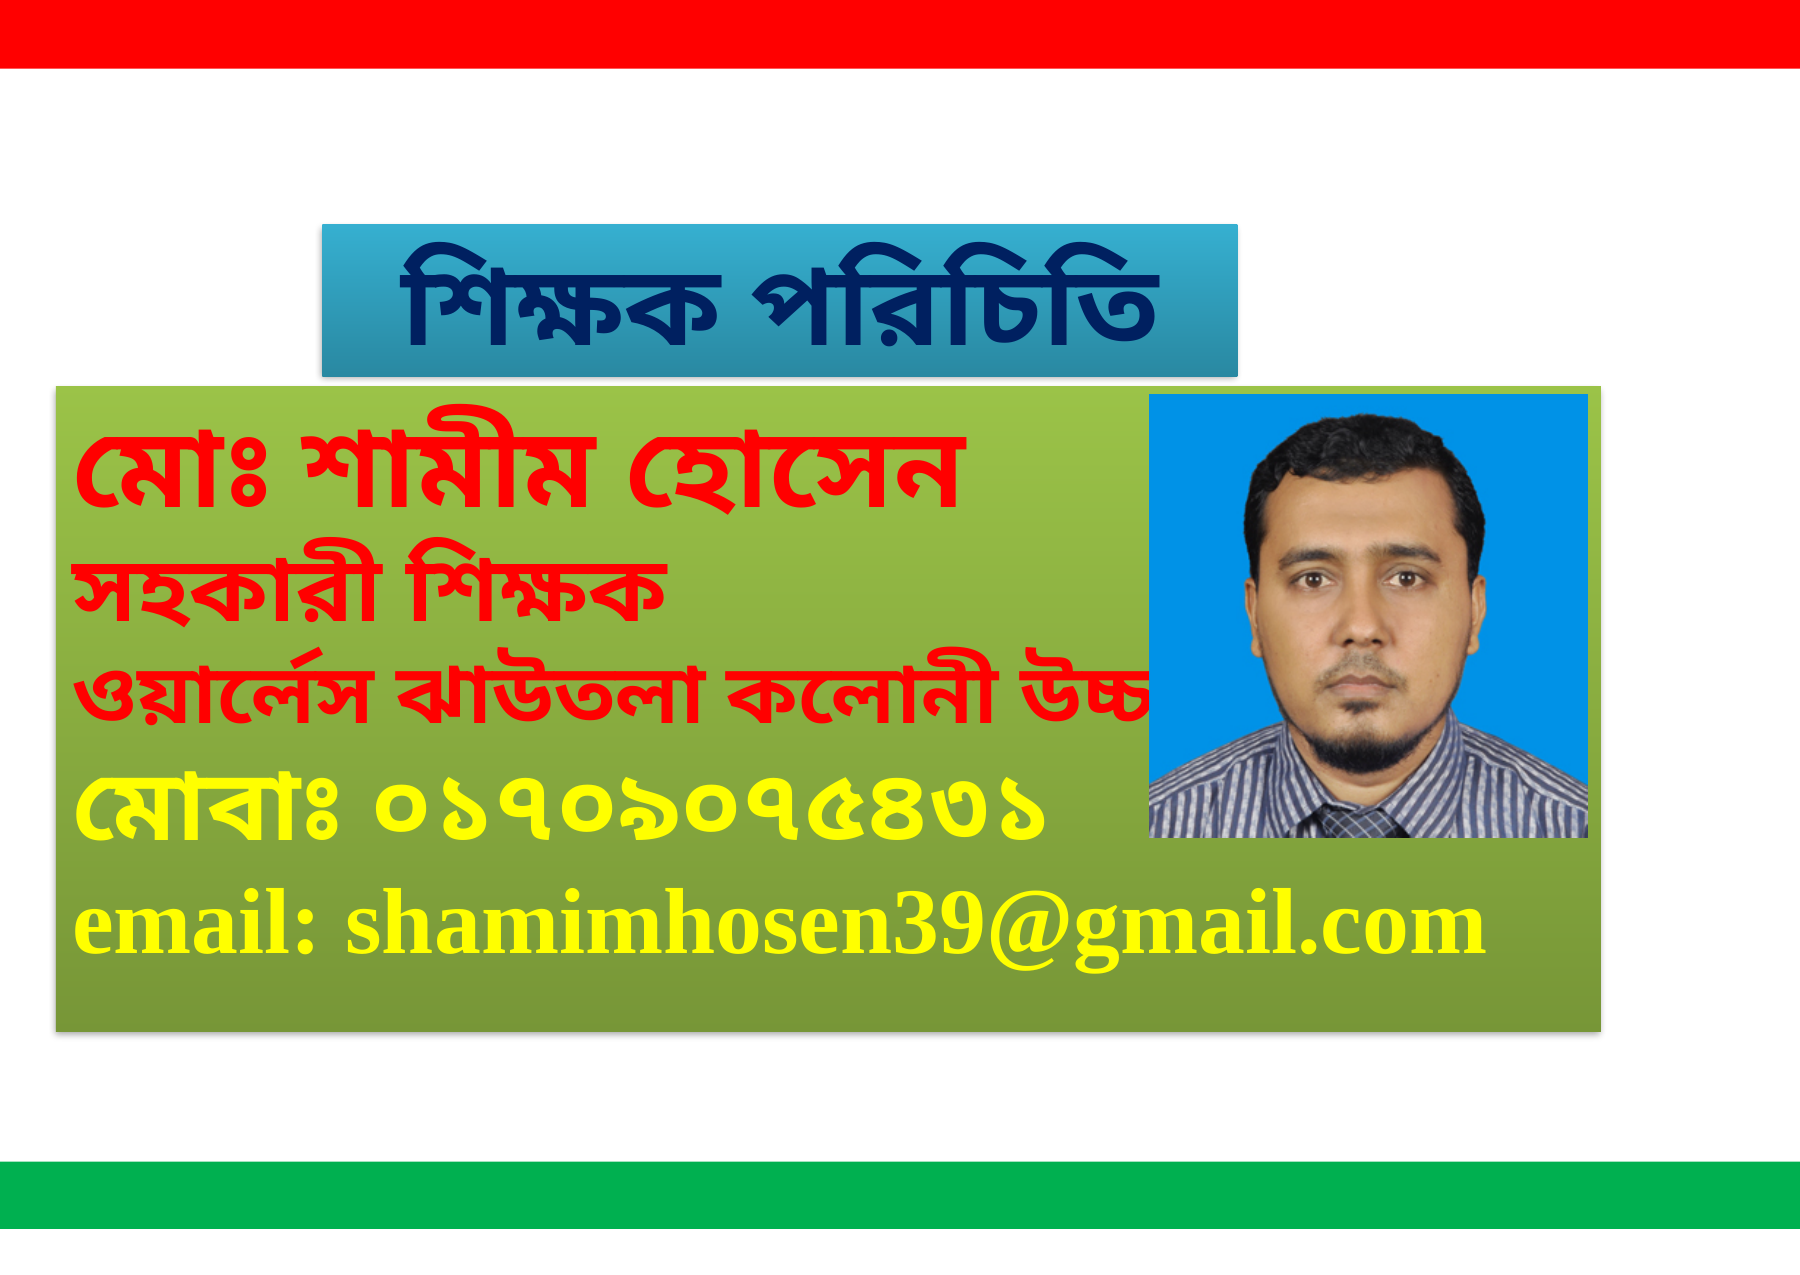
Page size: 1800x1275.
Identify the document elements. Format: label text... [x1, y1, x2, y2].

text_box [0, 1161, 1800, 1229]
text_box শিক্ষক পরিচিতি [322, 224, 1238, 377]
text_box [0, 0, 1800, 69]
picture [1149, 394, 1588, 838]
text_box মোঃ শামীম হোসেন সহকারী শিক্ষক ওয়ার্লেস ঝাউতলা কলোনী উচ্চ বিদ্যালয় মোবাঃ ০১৭০৯০৭৫৪৩১ email: shamimhosen39@gmail.com [55, 386, 1601, 1032]
